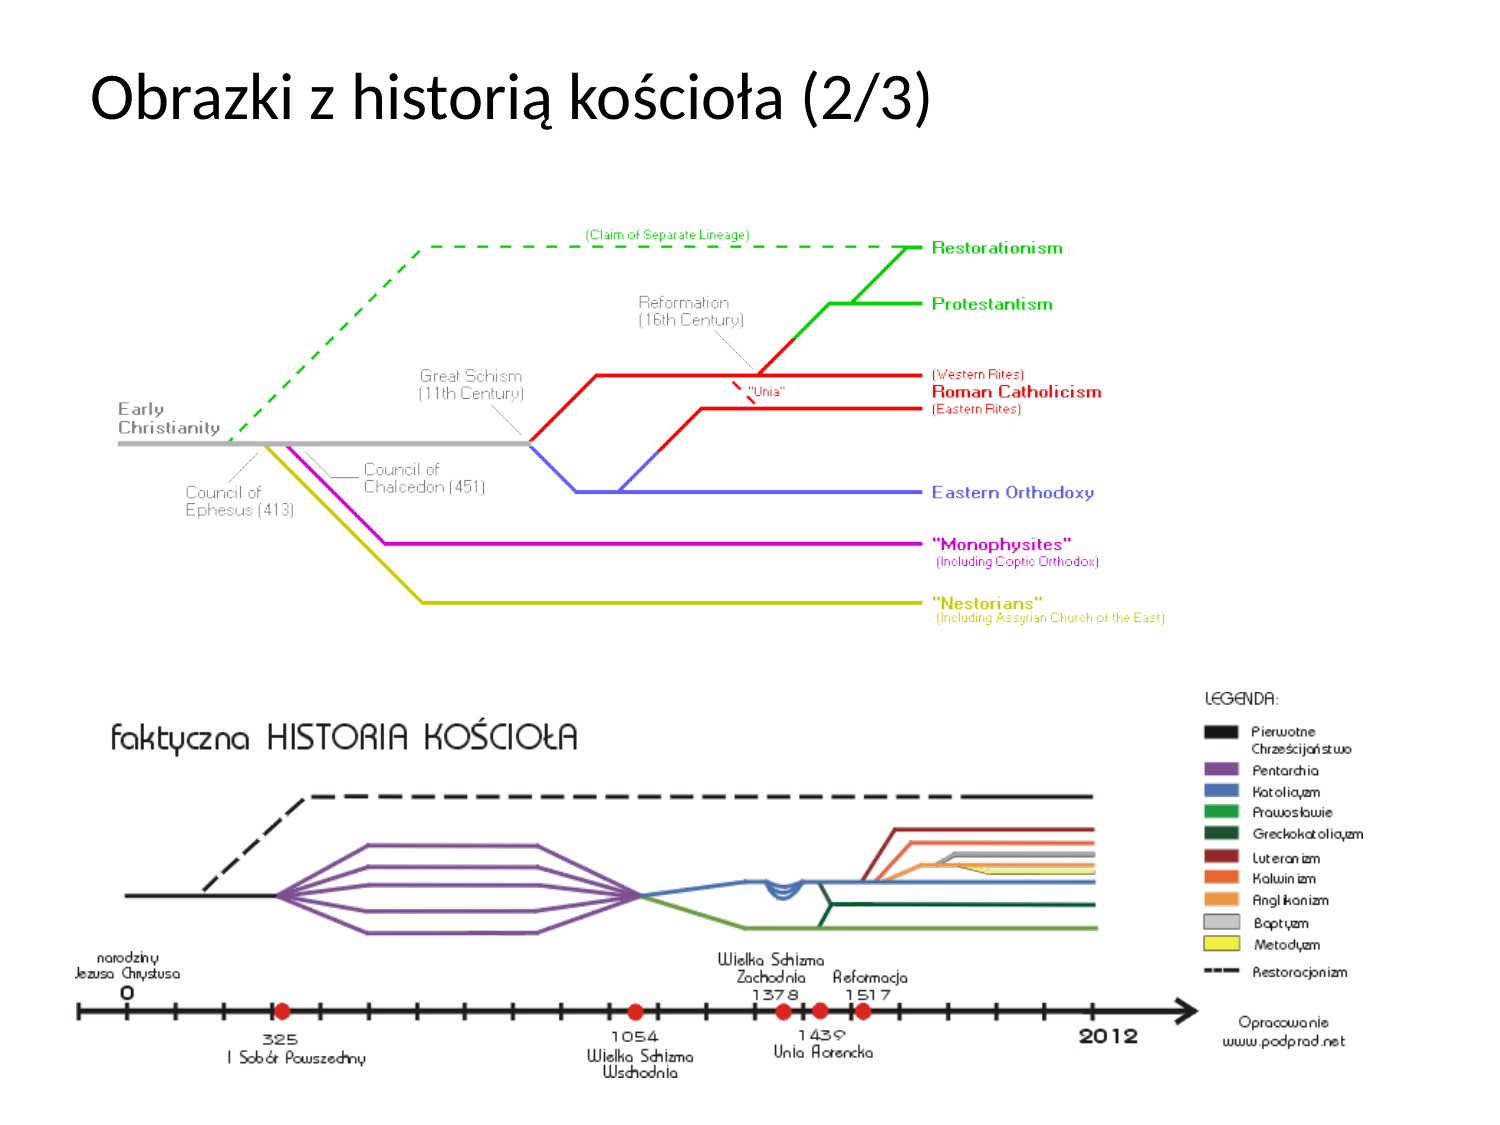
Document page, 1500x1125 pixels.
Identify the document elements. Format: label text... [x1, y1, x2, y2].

picture [111, 207, 1176, 647]
picture [74, 692, 1363, 1078]
title Obrazki z historią kościoła (2/3) [75, 45, 1425, 233]
